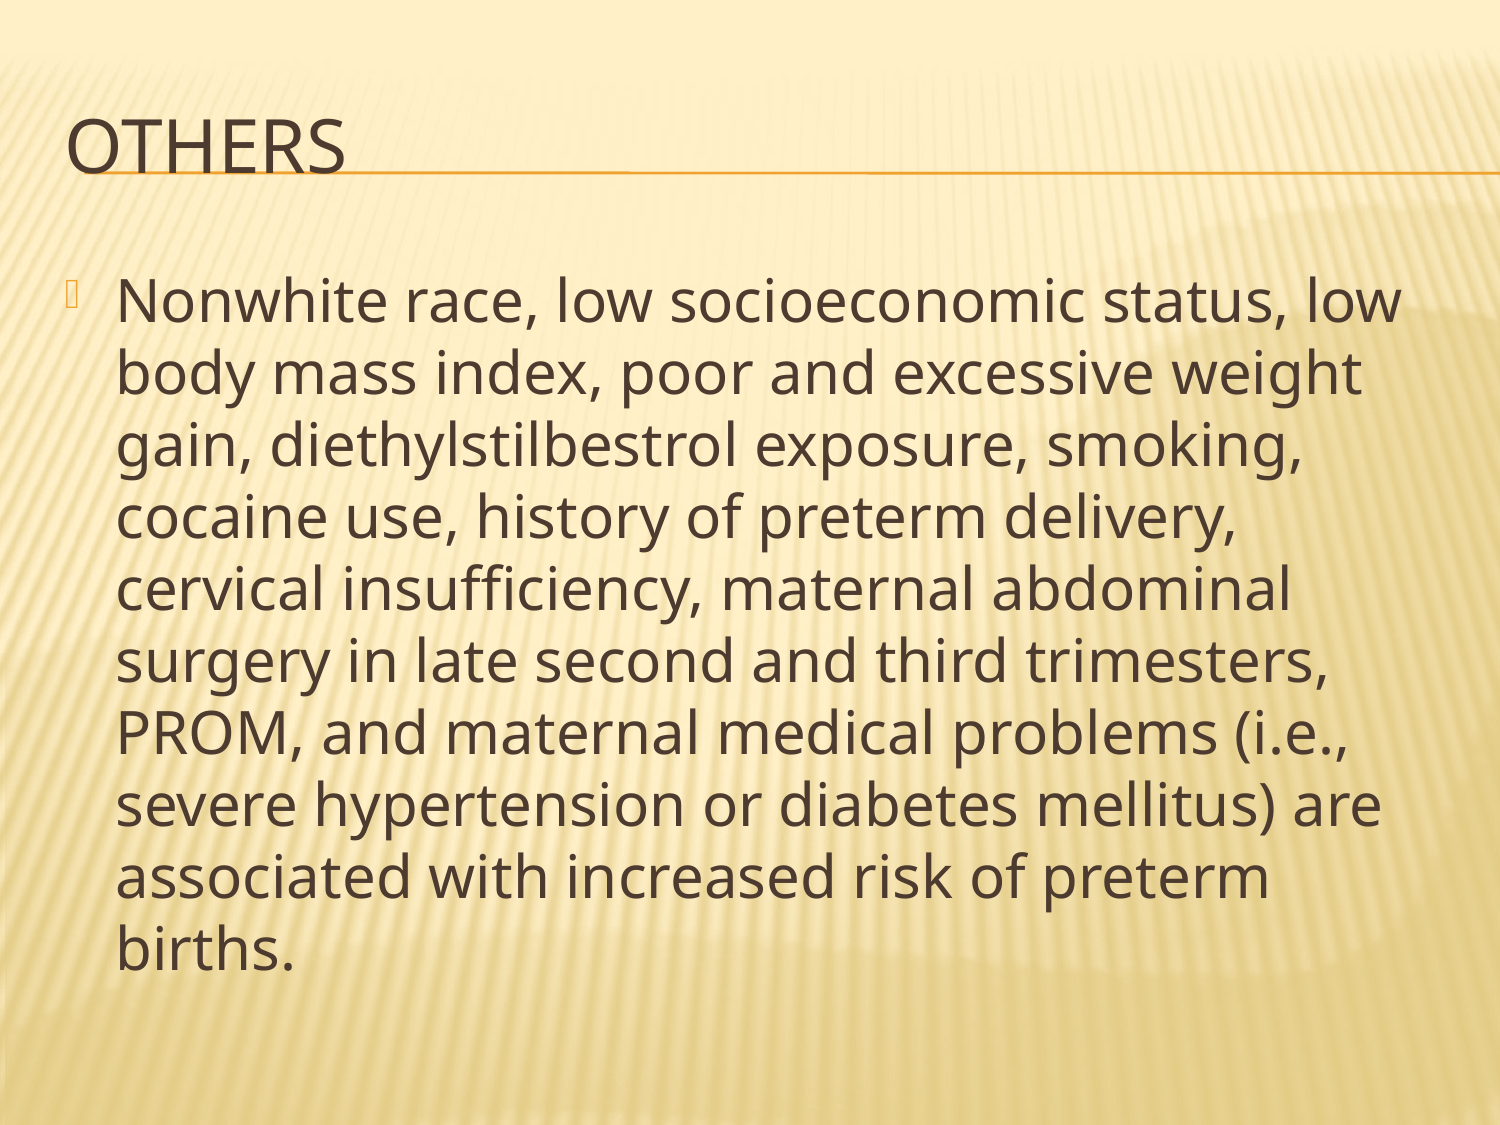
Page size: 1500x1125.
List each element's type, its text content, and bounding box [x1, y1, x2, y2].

title Others [50, 75, 1475, 213]
list Nonwhite race, low socioeconomic status, low body mass index, poor and excessive weight gain, diethylstilbestrol exposure, smoking, cocaine use, history of preterm delivery, cervical insufficiency, maternal abdominal surgery in late second and third trimesters, PROM, and maternal medical problems (i.e., severe hypertension or diabetes mellitus) are associated with increased risk of preterm births. [50, 254, 1475, 998]
